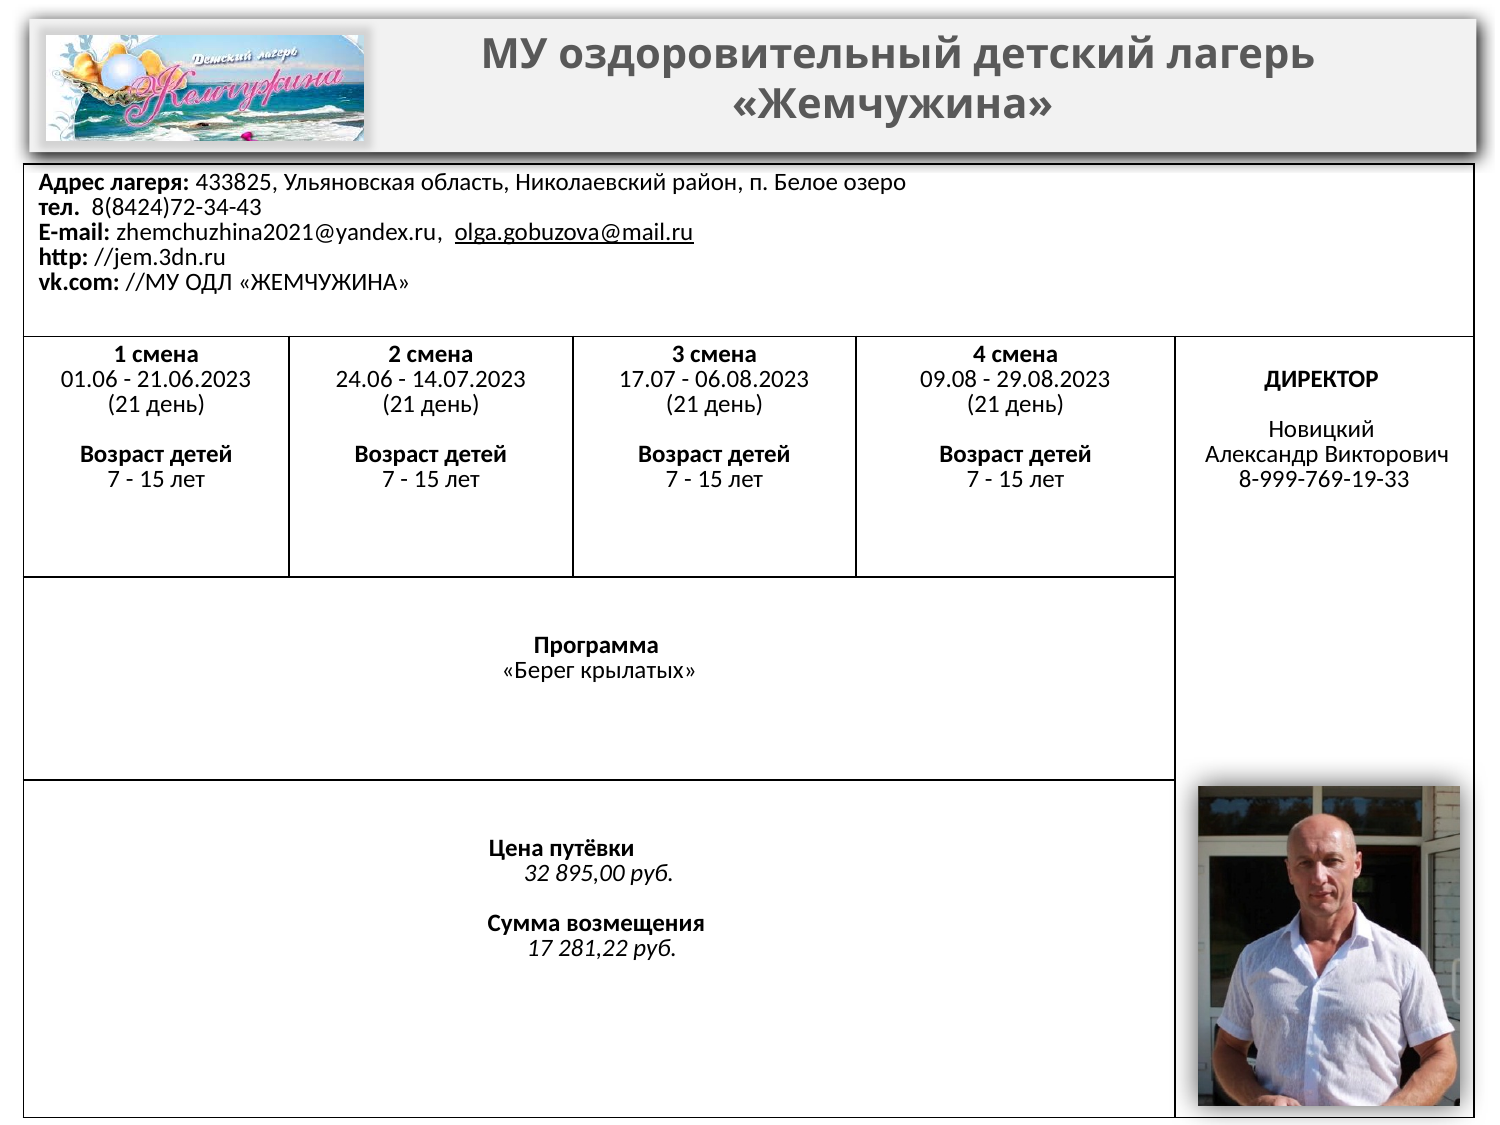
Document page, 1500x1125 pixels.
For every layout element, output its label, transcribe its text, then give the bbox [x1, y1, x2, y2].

table_cell 4 смена 09.08 - 29.08.2023 (21 день) Возраст детей 7 - 15 лет [857, 337, 1174, 576]
table_cell 2 смена 24.06 - 14.07.2023 (21 день) Возраст детей 7 - 15 лет [290, 337, 572, 576]
picture [1198, 786, 1460, 1106]
table_cell 3 смена 17.07 - 06.08.2023 (21 день) Возраст детей 7 - 15 лет [574, 337, 855, 576]
table_cell Программа «Берег крылатых» [24, 578, 1174, 779]
table_cell 1 смена 01.06 - 21.06.2023 (21 день) Возраст детей 7 - 15 лет [24, 337, 288, 576]
picture [46, 35, 364, 141]
table_cell Цена путёвки 32 895,00 руб. Сумма возмещения 17 281,22 руб. [24, 781, 1174, 1117]
text_box МУ оздоровительный детский лагерь «Жемчужина» [29, 18, 1477, 153]
table_cell ДИРЕКТОР Новицкий Александр Викторович 8-999-769-19-33 [1176, 337, 1473, 795]
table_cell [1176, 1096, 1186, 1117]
table_header Адрес лагеря: 433825, Ульяновская область, Николаевский район, п. Белое озеро тел. 8(8424)72-34-43 E-mail: zhemchuzhina2021@yandex.ru, olga.gobuzova@mail.ru http: //jem.3dn.ru vk.com: //МУ ОДЛ «ЖЕМЧУЖИНА» [24, 165, 1473, 336]
